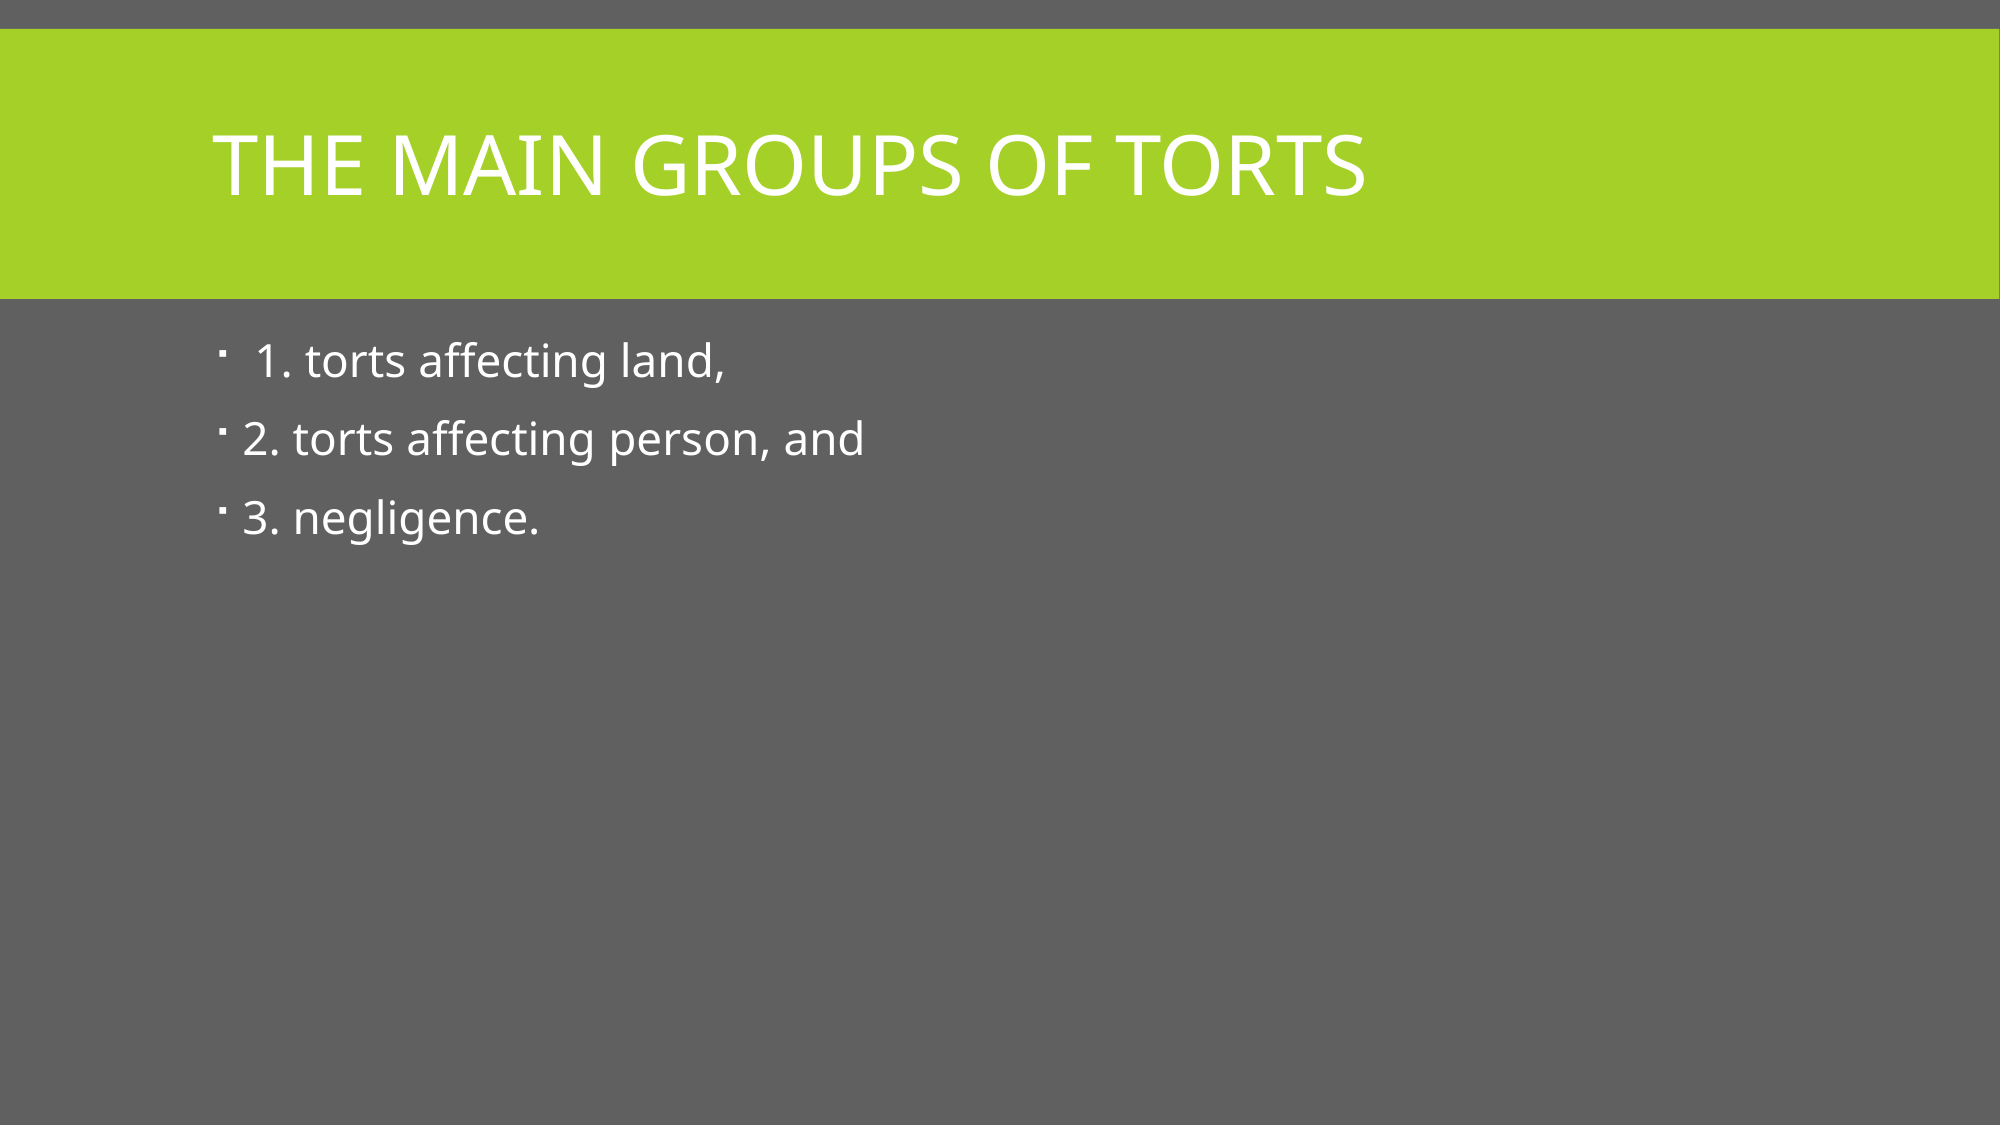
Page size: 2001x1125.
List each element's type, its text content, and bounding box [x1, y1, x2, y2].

title The main groups of torts [197, 46, 1803, 295]
list 1. torts affecting land, 2. torts affecting person, and 3. negligence. [197, 329, 1803, 1020]
